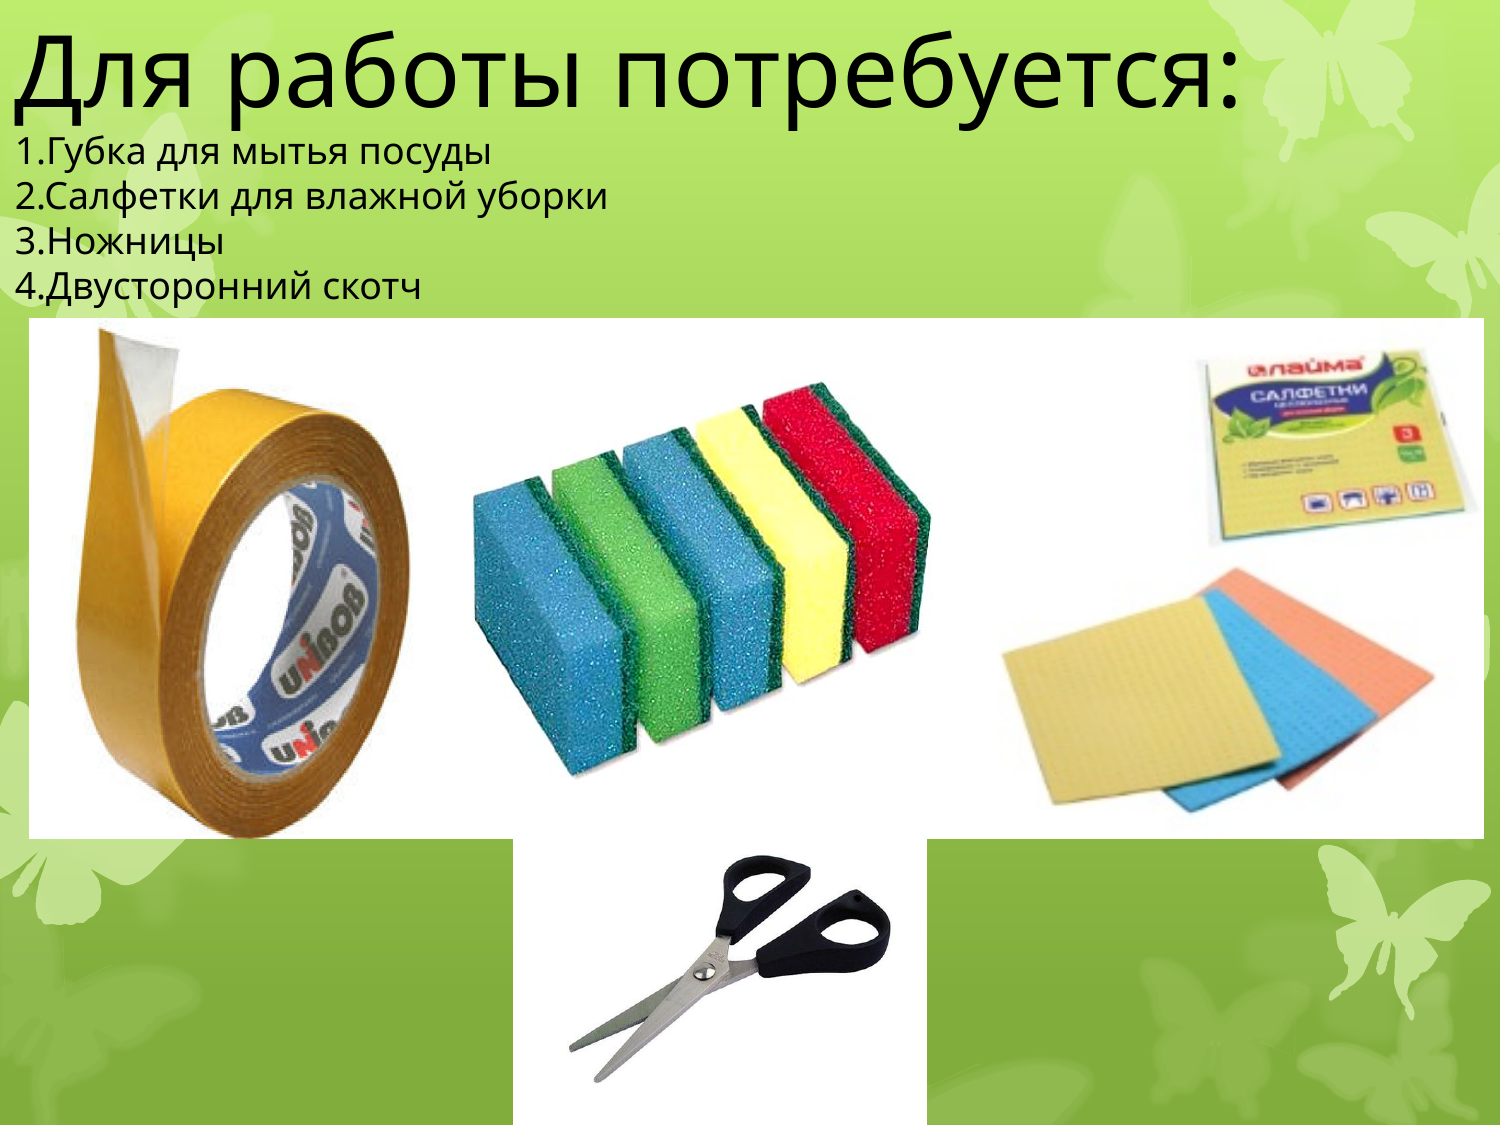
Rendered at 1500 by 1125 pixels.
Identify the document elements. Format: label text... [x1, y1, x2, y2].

picture [28, 317, 1484, 1125]
text_box Для работы потребуется: 1.Губка для мытья посуды 2.Салфетки для влажной уборки 3.Ножницы 4.Двусторонний скотч [0, 0, 1383, 315]
